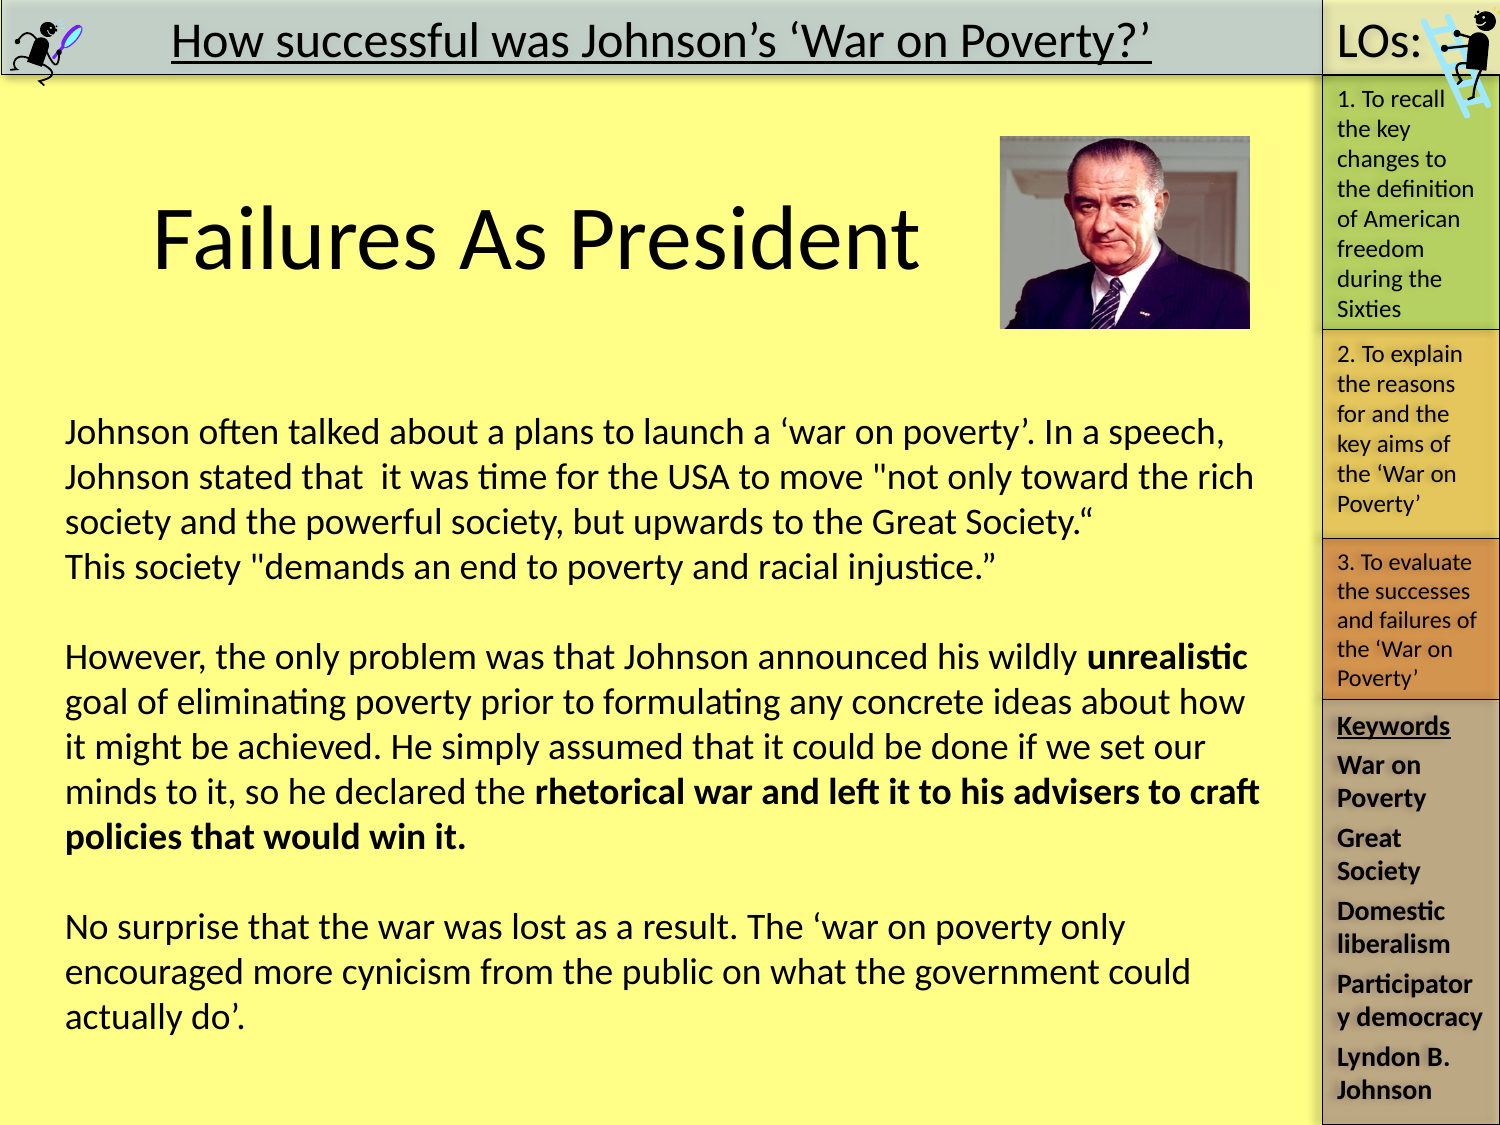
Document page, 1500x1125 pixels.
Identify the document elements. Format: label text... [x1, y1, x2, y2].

text_box Johnson often talked about a plans to launch a ‘war on poverty’. In a speech, Johnson stated that it was time for the USA to move "not only toward the rich society and the powerful society, but upwards to the Great Society.“ This society "demands an end to poverty and racial injustice.” However, the only problem was that Johnson announced his wildly unrealistic goal of eliminating poverty prior to formulating any concrete ideas about how it might be achieved. He simply assumed that it could be done if we set our minds to it, so he declared the rhetorical war and left it to his advisers to craft policies that would win it. No surprise that the war was lost as a result. The ‘war on poverty only encouraged more cynicism from the public on what the government could actually do’. [49, 399, 1279, 1045]
title Failures As President [0, 138, 996, 327]
picture [999, 136, 1251, 329]
